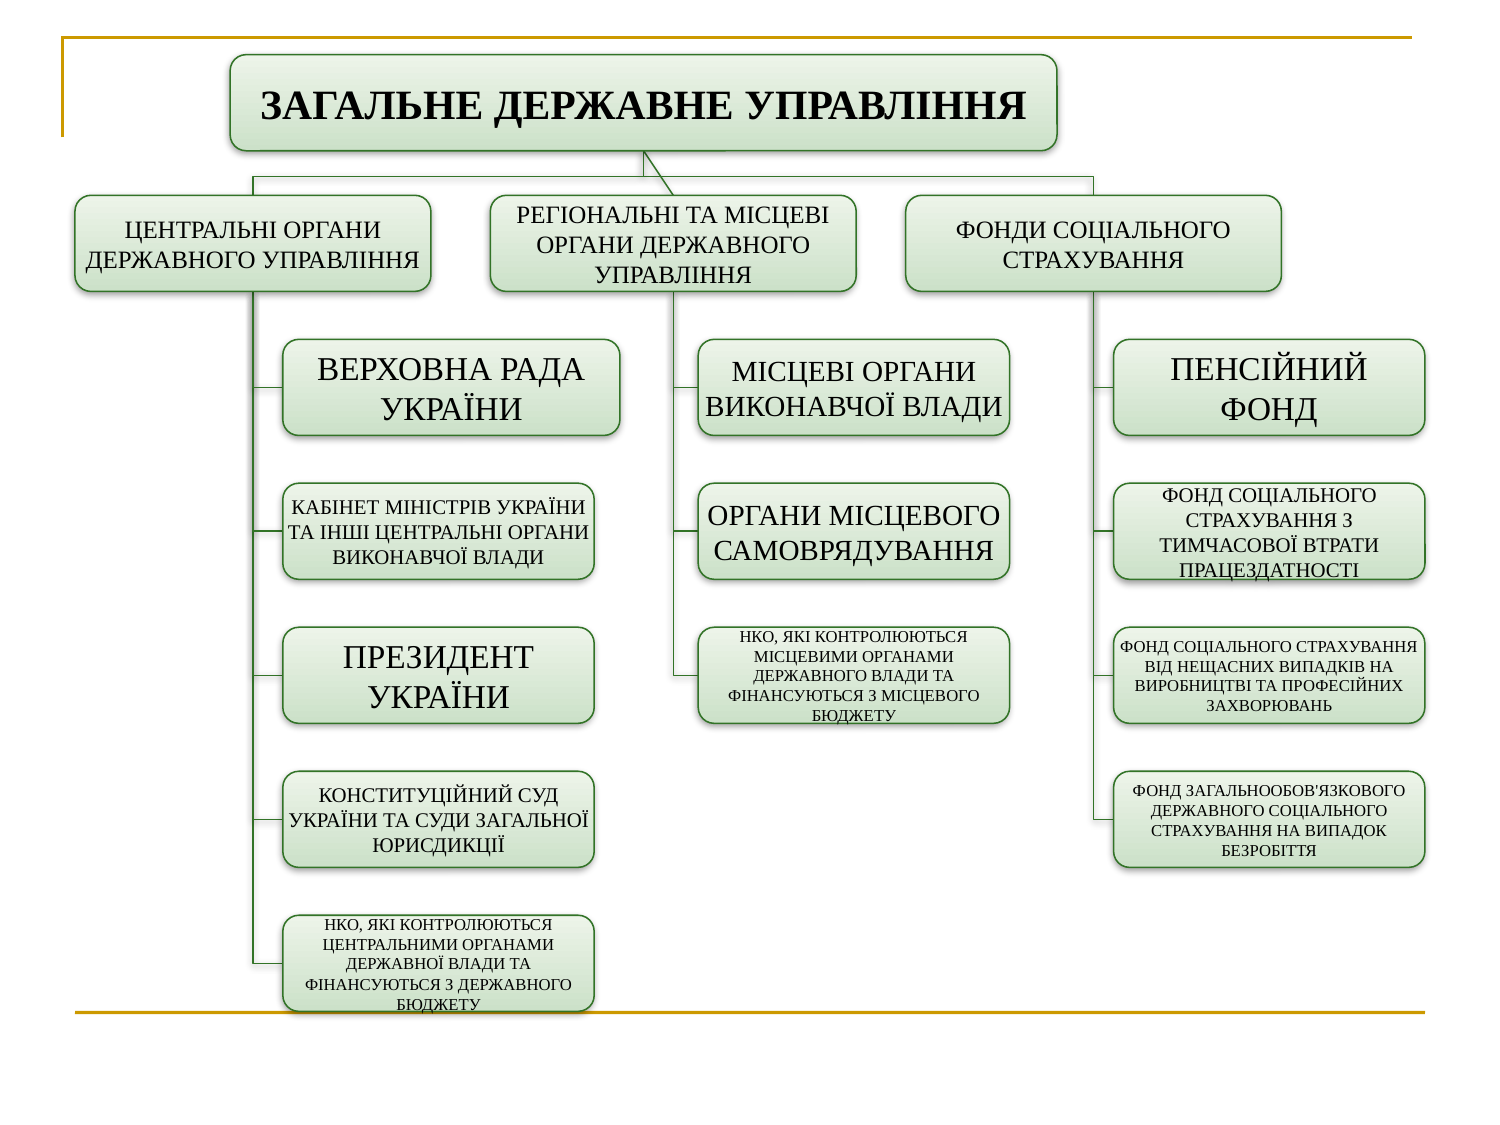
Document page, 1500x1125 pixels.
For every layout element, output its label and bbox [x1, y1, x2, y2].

text_box [74, 54, 1426, 1012]
